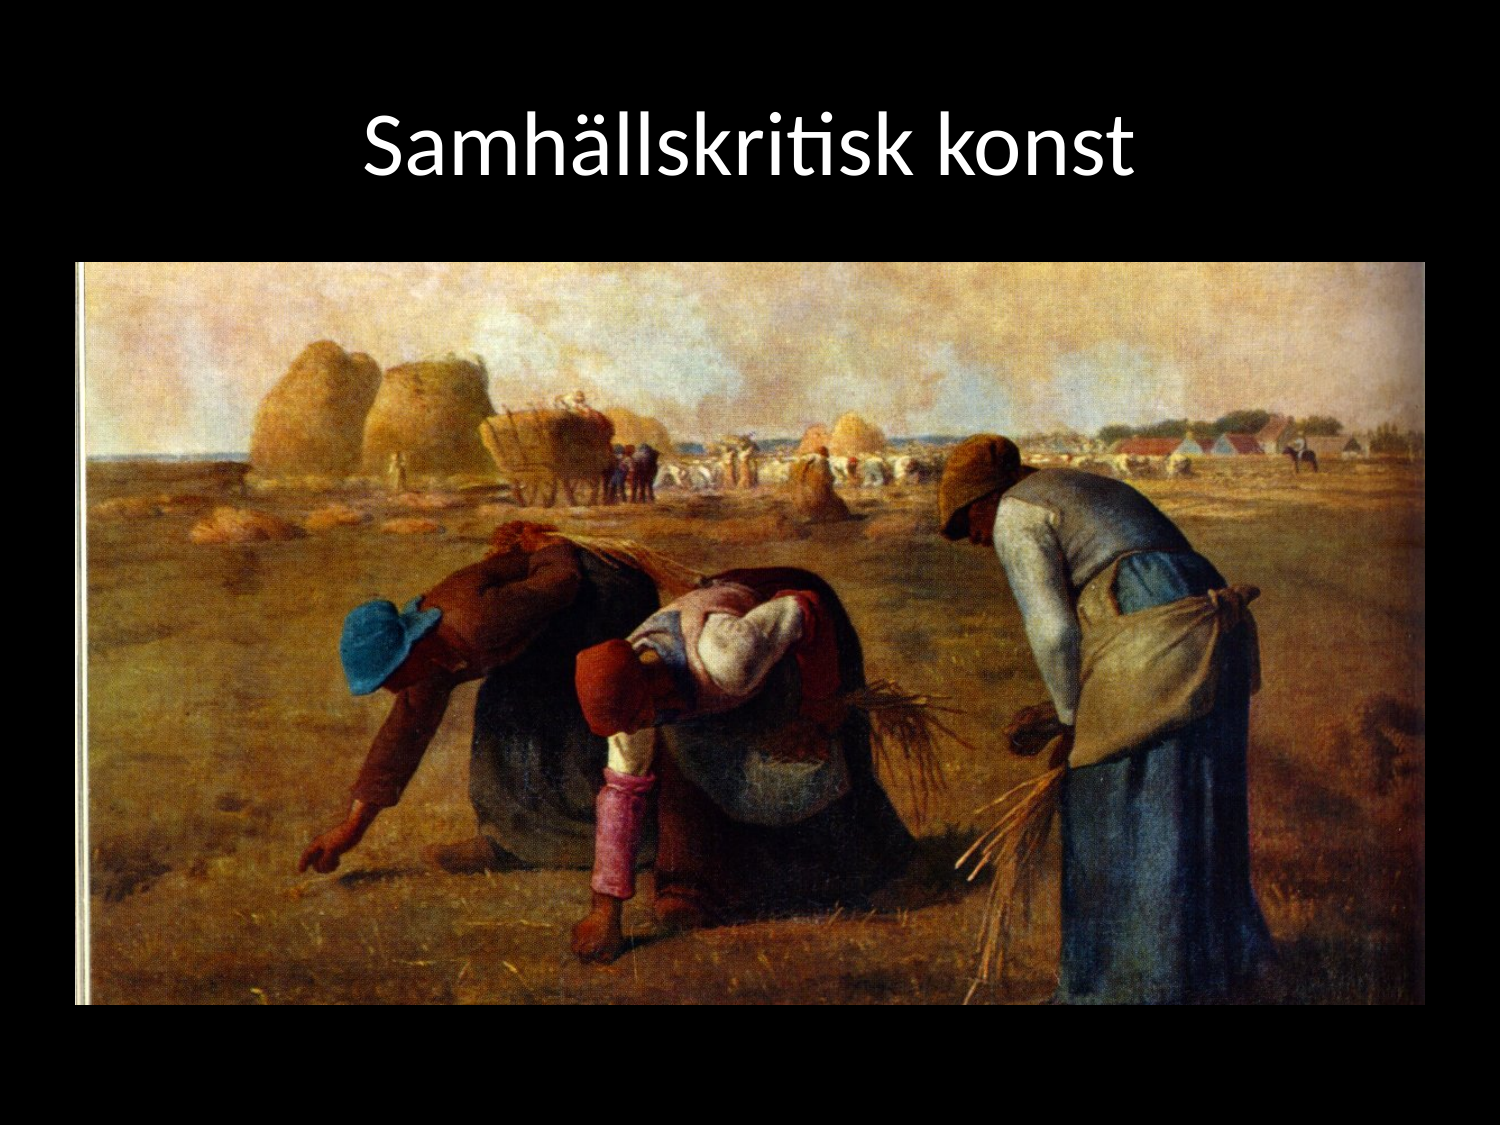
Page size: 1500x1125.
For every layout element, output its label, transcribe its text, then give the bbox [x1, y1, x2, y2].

title Samhällskritisk konst [75, 45, 1425, 233]
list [74, 262, 1426, 1006]
